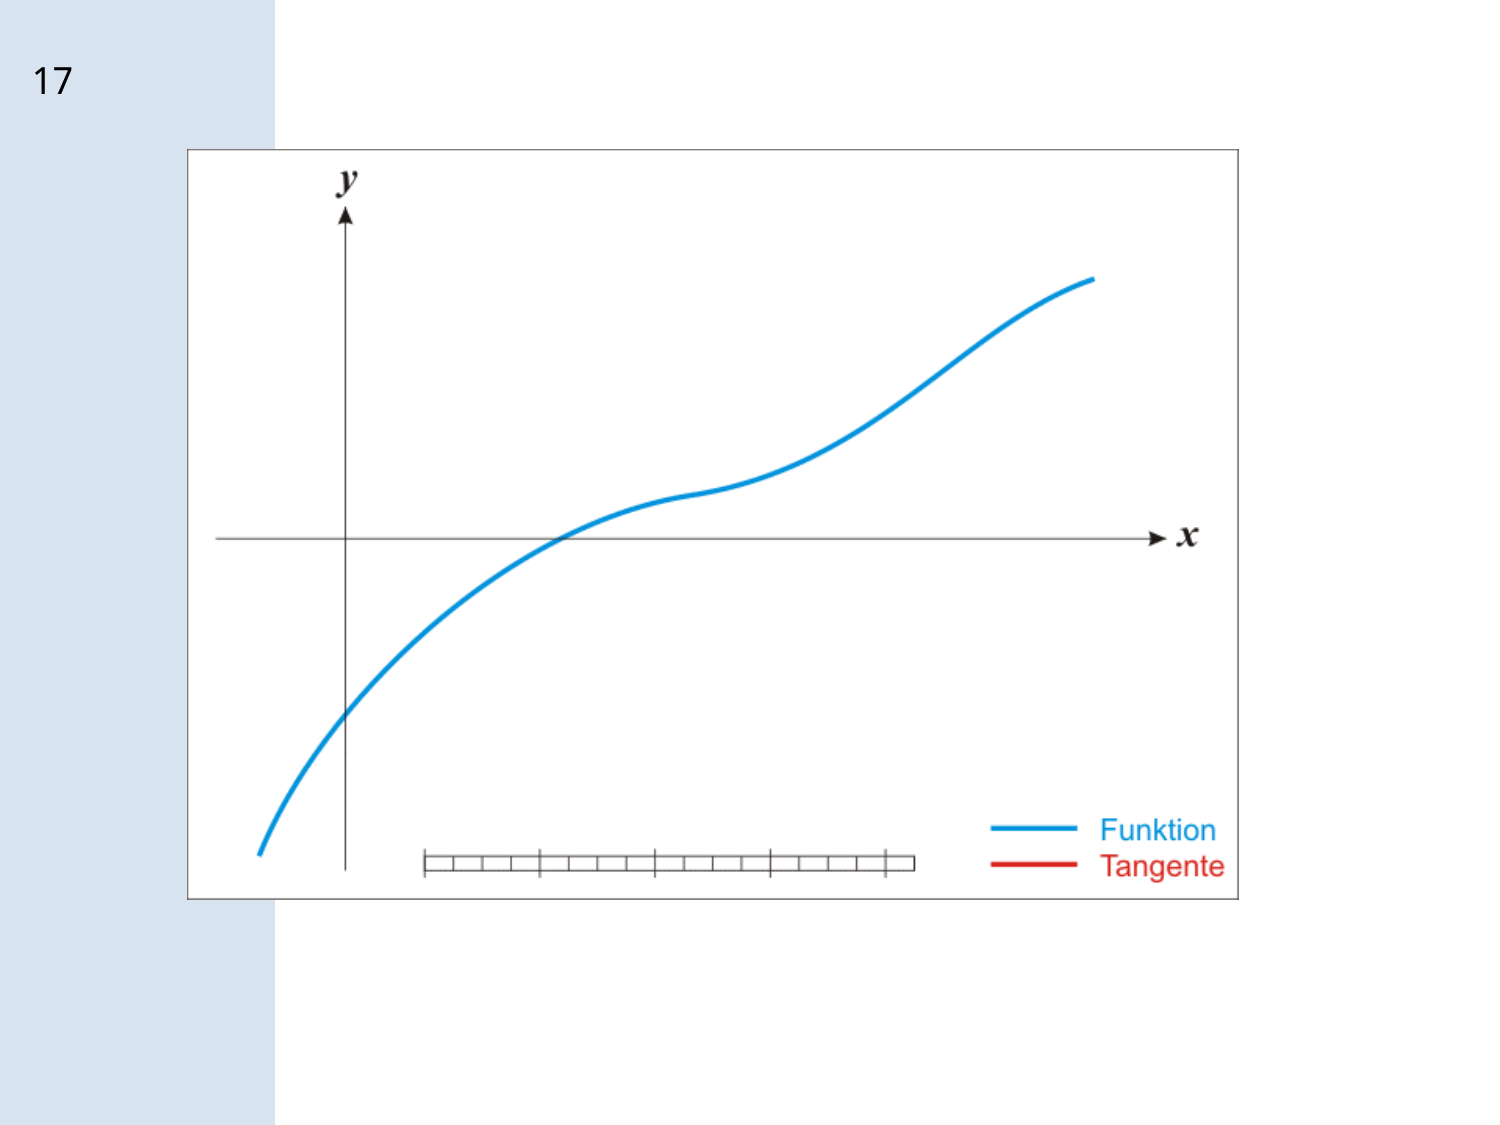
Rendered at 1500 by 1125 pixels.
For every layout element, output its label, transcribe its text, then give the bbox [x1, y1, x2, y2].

picture [187, 149, 1240, 901]
text_box [0, 0, 277, 1125]
text_box 17 [17, 49, 89, 110]
